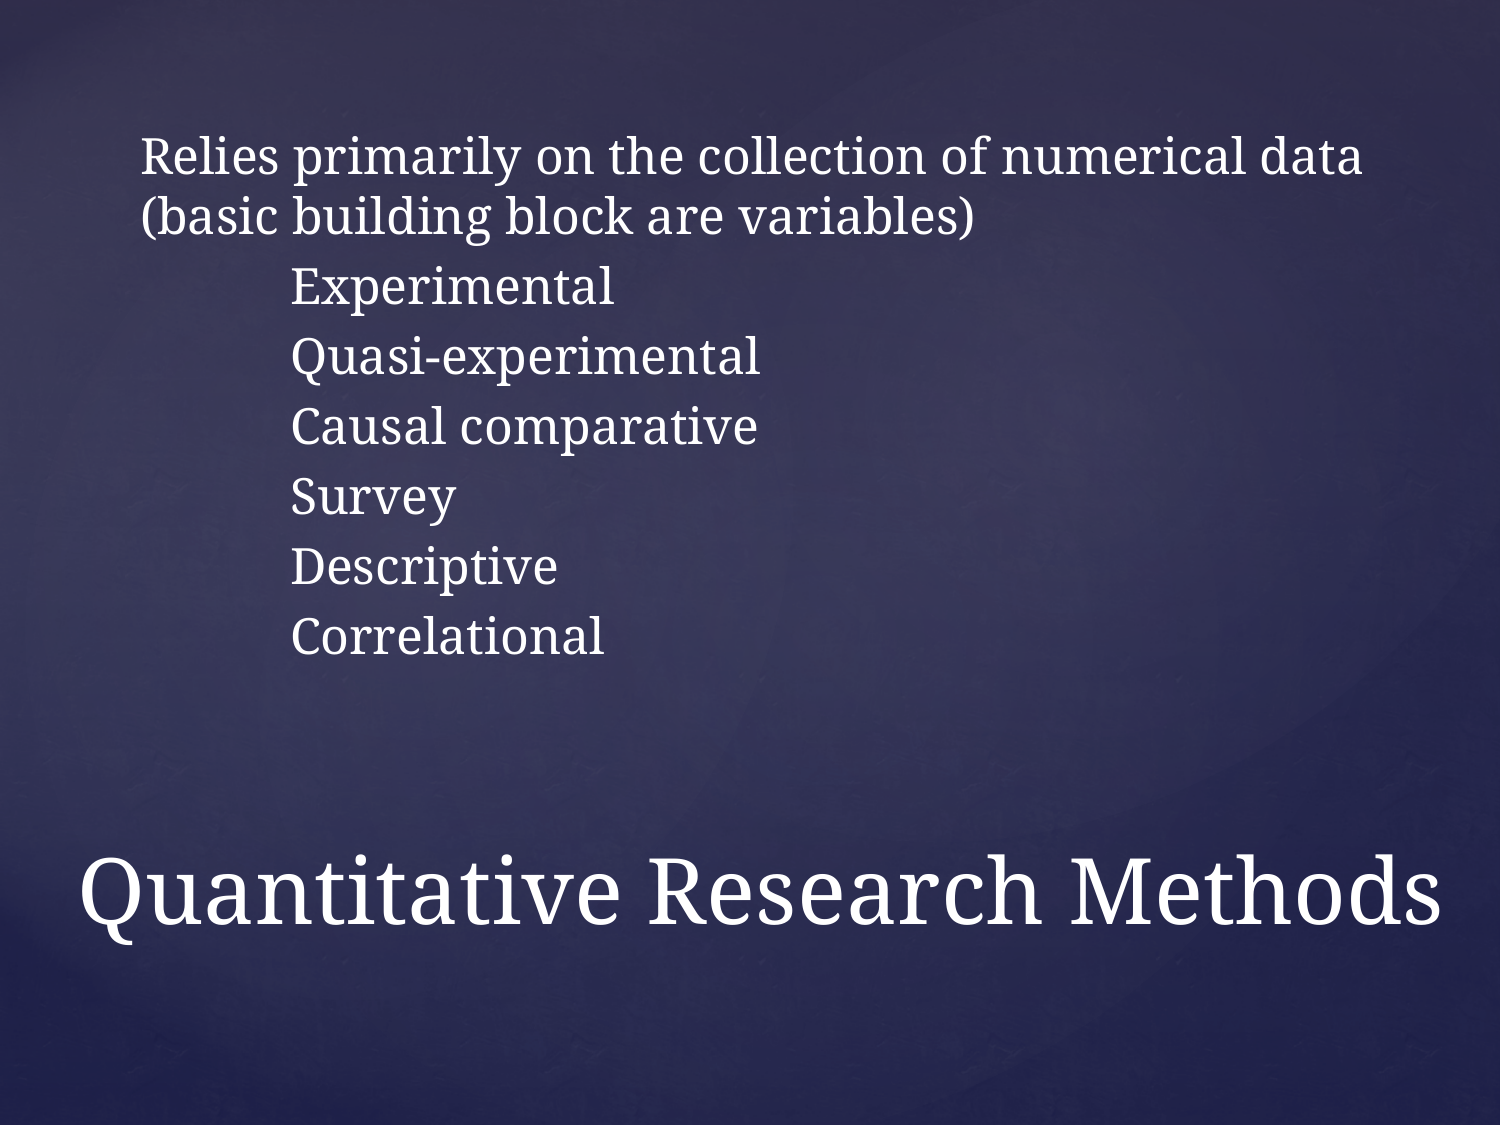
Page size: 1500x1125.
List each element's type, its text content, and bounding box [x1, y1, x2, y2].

list Relies primarily on the collection of numerical data (basic building block are variables) Experimental Quasi-experimental Causal comparative Survey Descriptive Correlational [125, 112, 1388, 738]
title Quantitative Research Methods [62, 800, 1475, 950]
